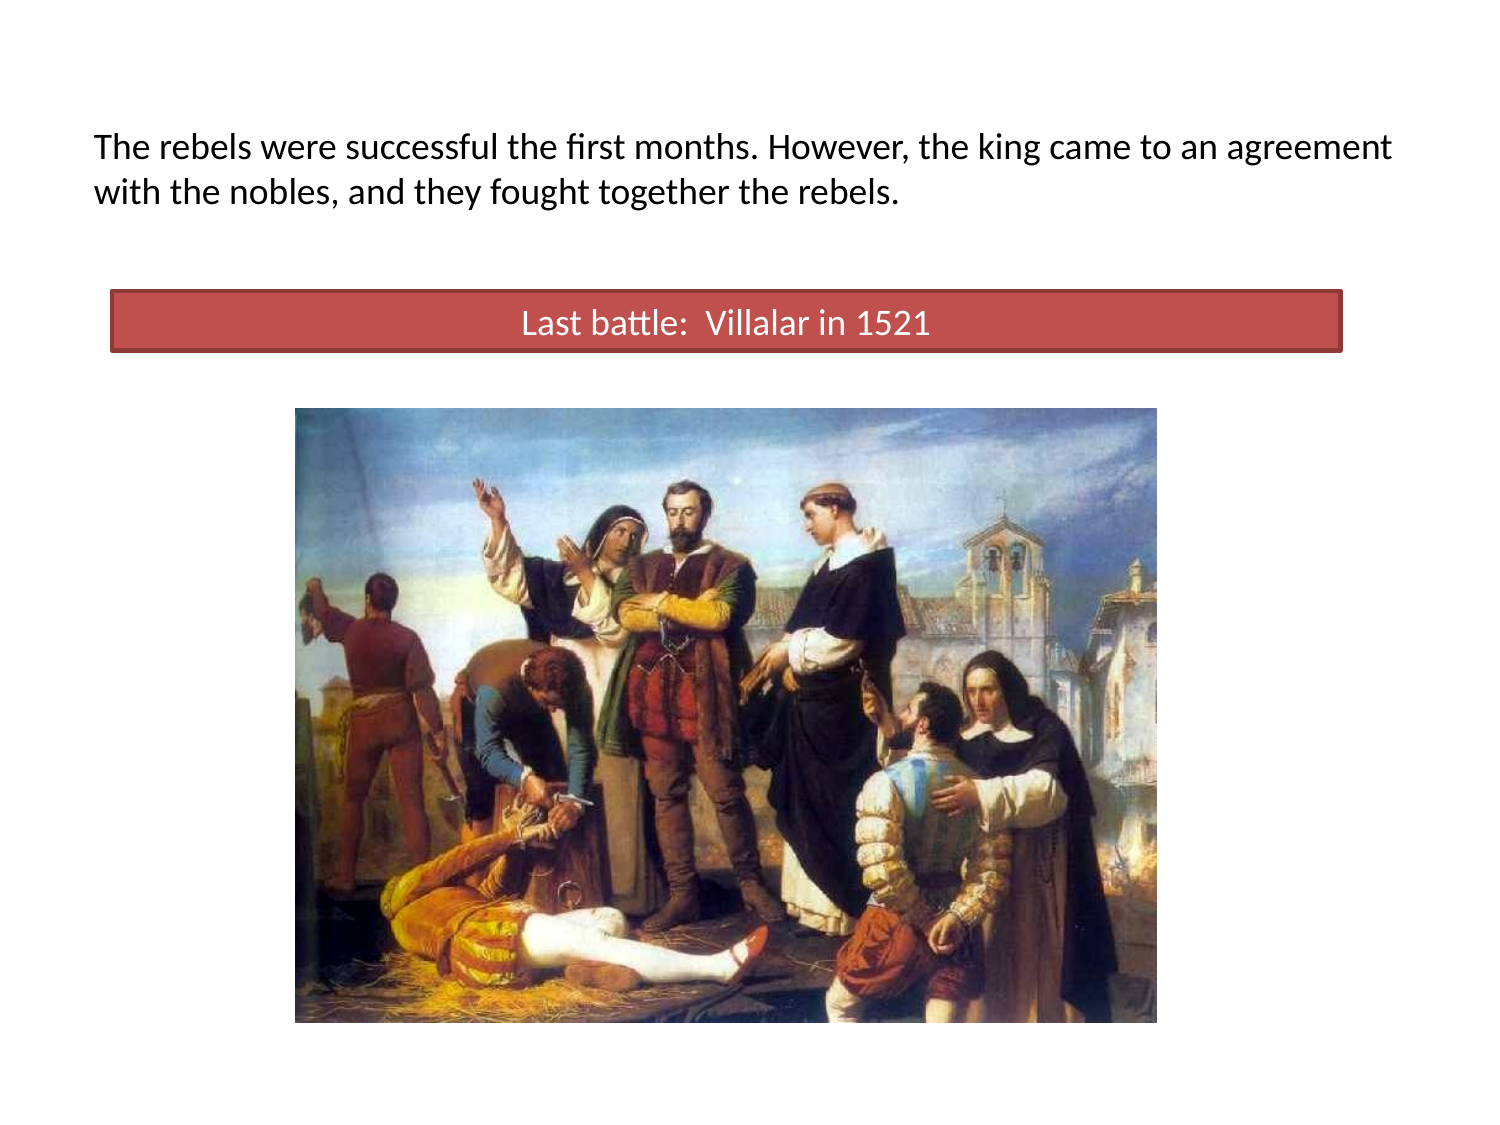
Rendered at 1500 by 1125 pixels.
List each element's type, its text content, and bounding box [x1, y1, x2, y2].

text_box Last battle: Villalar in 1521 [110, 289, 1343, 353]
list The rebels were successful the first months. However, the king came to an agreement with the nobles, and they fought together the rebels. [78, 114, 1429, 226]
picture [295, 408, 1158, 1024]
